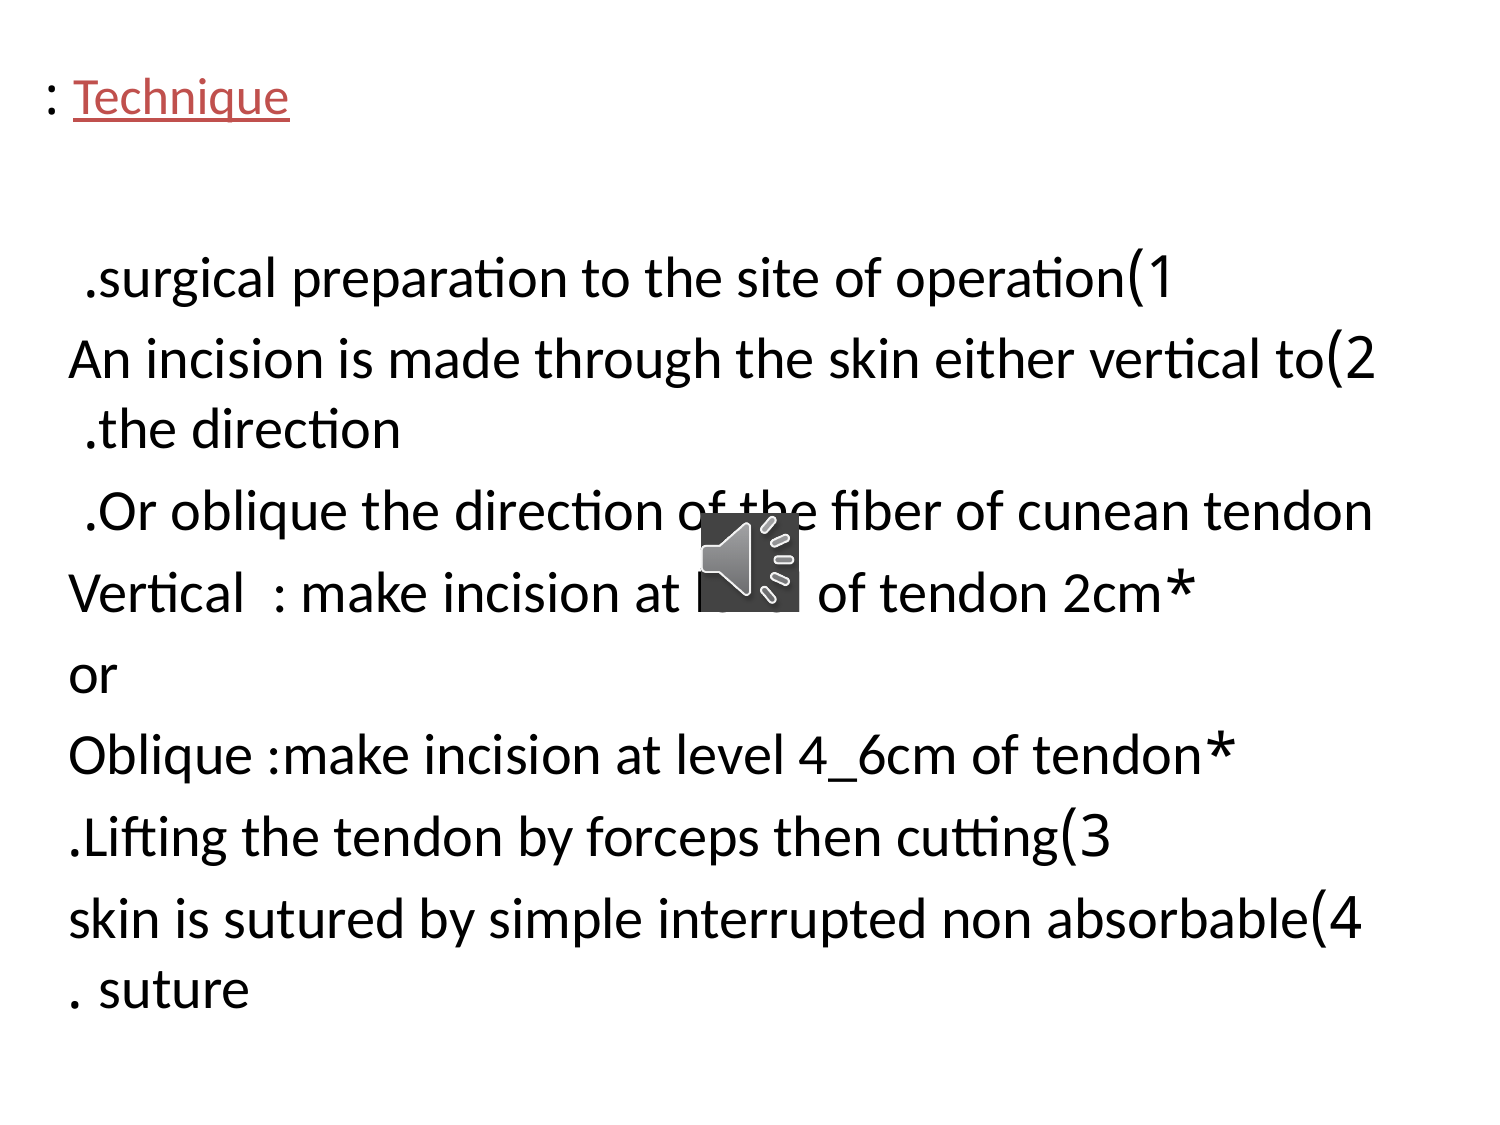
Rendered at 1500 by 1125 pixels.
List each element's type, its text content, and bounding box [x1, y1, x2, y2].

picture [699, 512, 801, 613]
list 1)surgical preparation to the site of operation. 2)An incision is made through the skin either vertical to the direction. Or oblique the direction of the fiber of cunean tendon. *Vertical : make incision at level of tendon 2cm or *Oblique :make incision at level 4_6cm of tendon 3)Lifting the tendon by forceps then cutting. 4)skin is sutured by simple interrupted non absorbable suture . [53, 231, 1404, 1071]
title Technique : [29, 54, 1380, 197]
